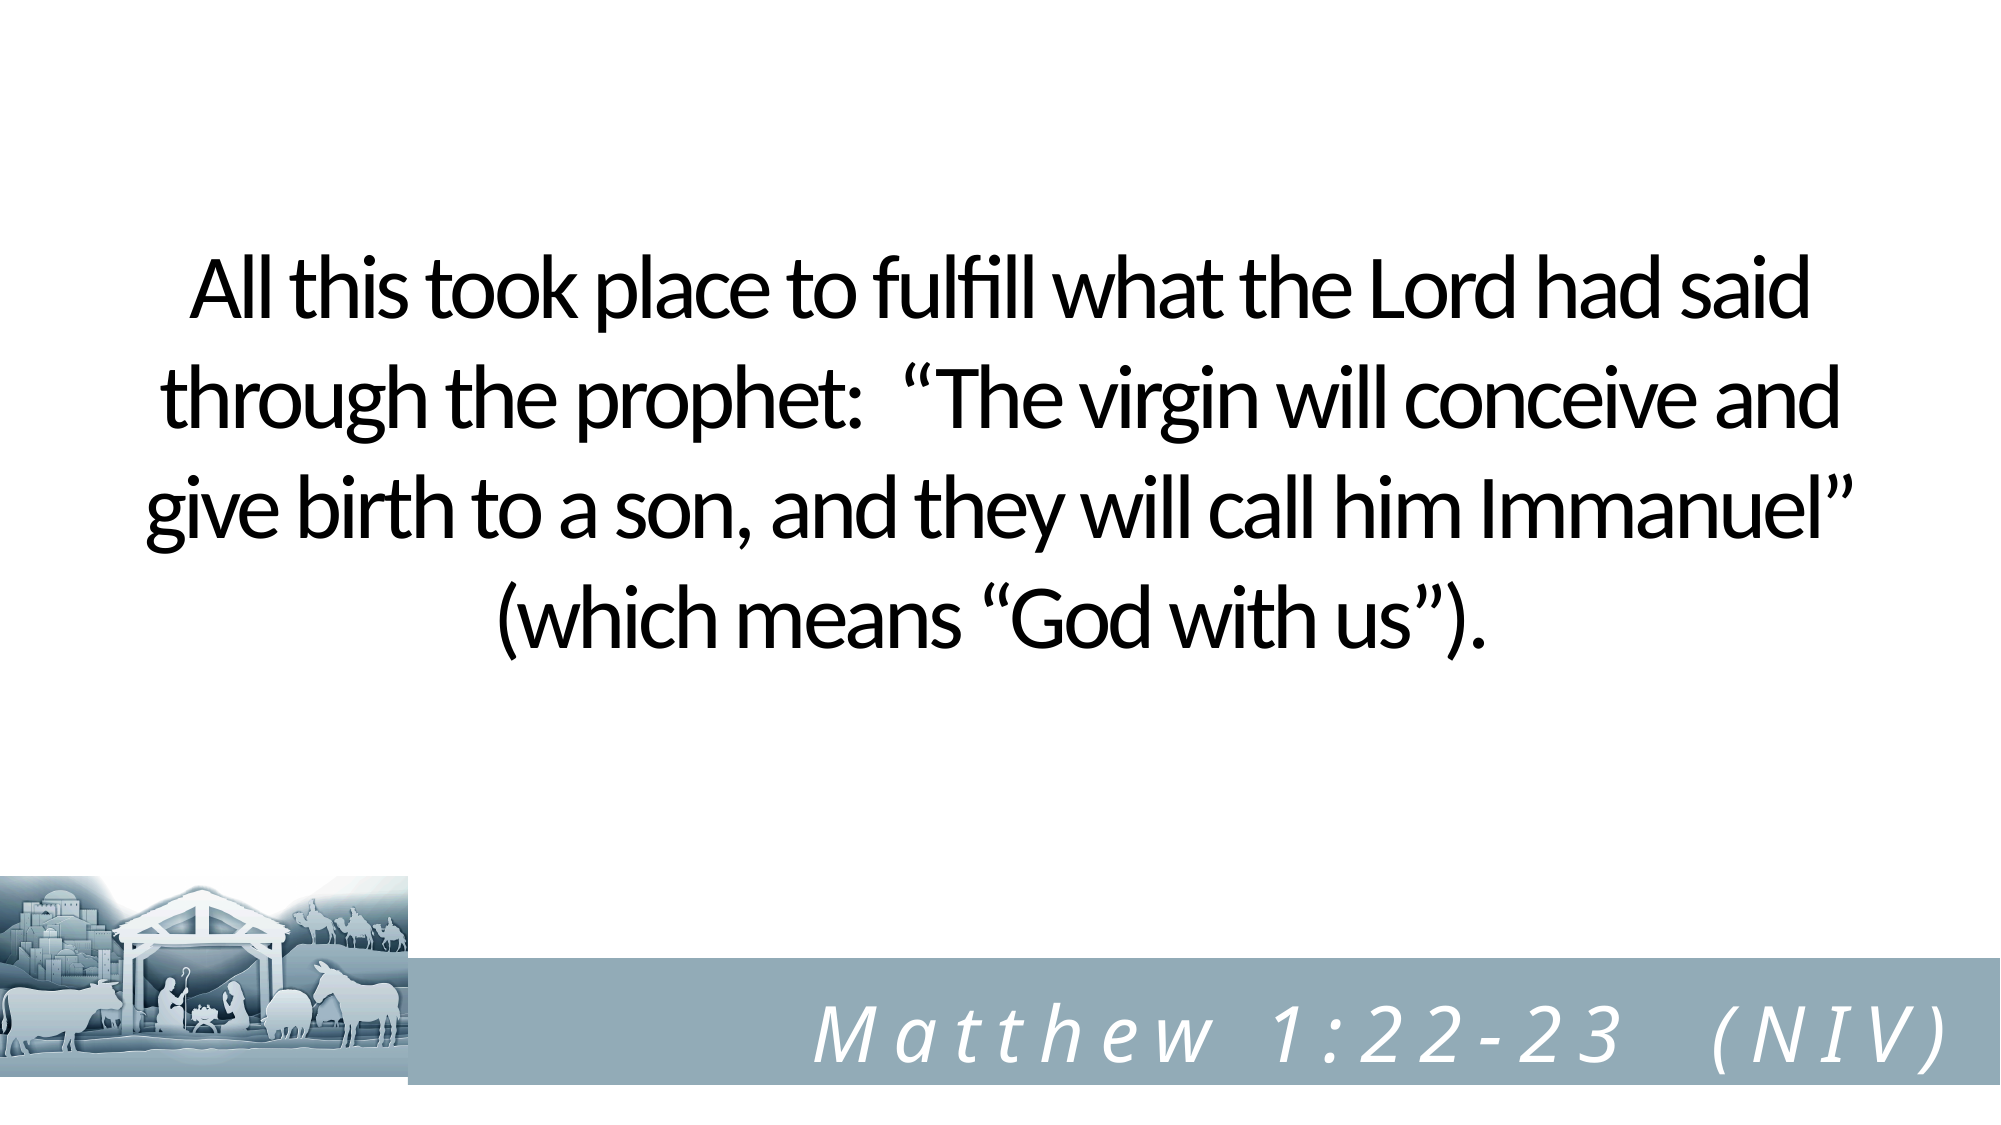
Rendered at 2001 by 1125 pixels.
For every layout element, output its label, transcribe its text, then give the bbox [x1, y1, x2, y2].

picture [1758, 966, 1990, 1074]
text_box Matthew 1:22-23 (NIV) [408, 958, 2000, 1085]
picture [0, 875, 409, 1077]
text_box All this took place to fulfill what the Lord had said through the prophet: “The virgin will conceive and give birth to a son, and they will call him Immanuel” (which means “God with us”). [81, 37, 1919, 856]
